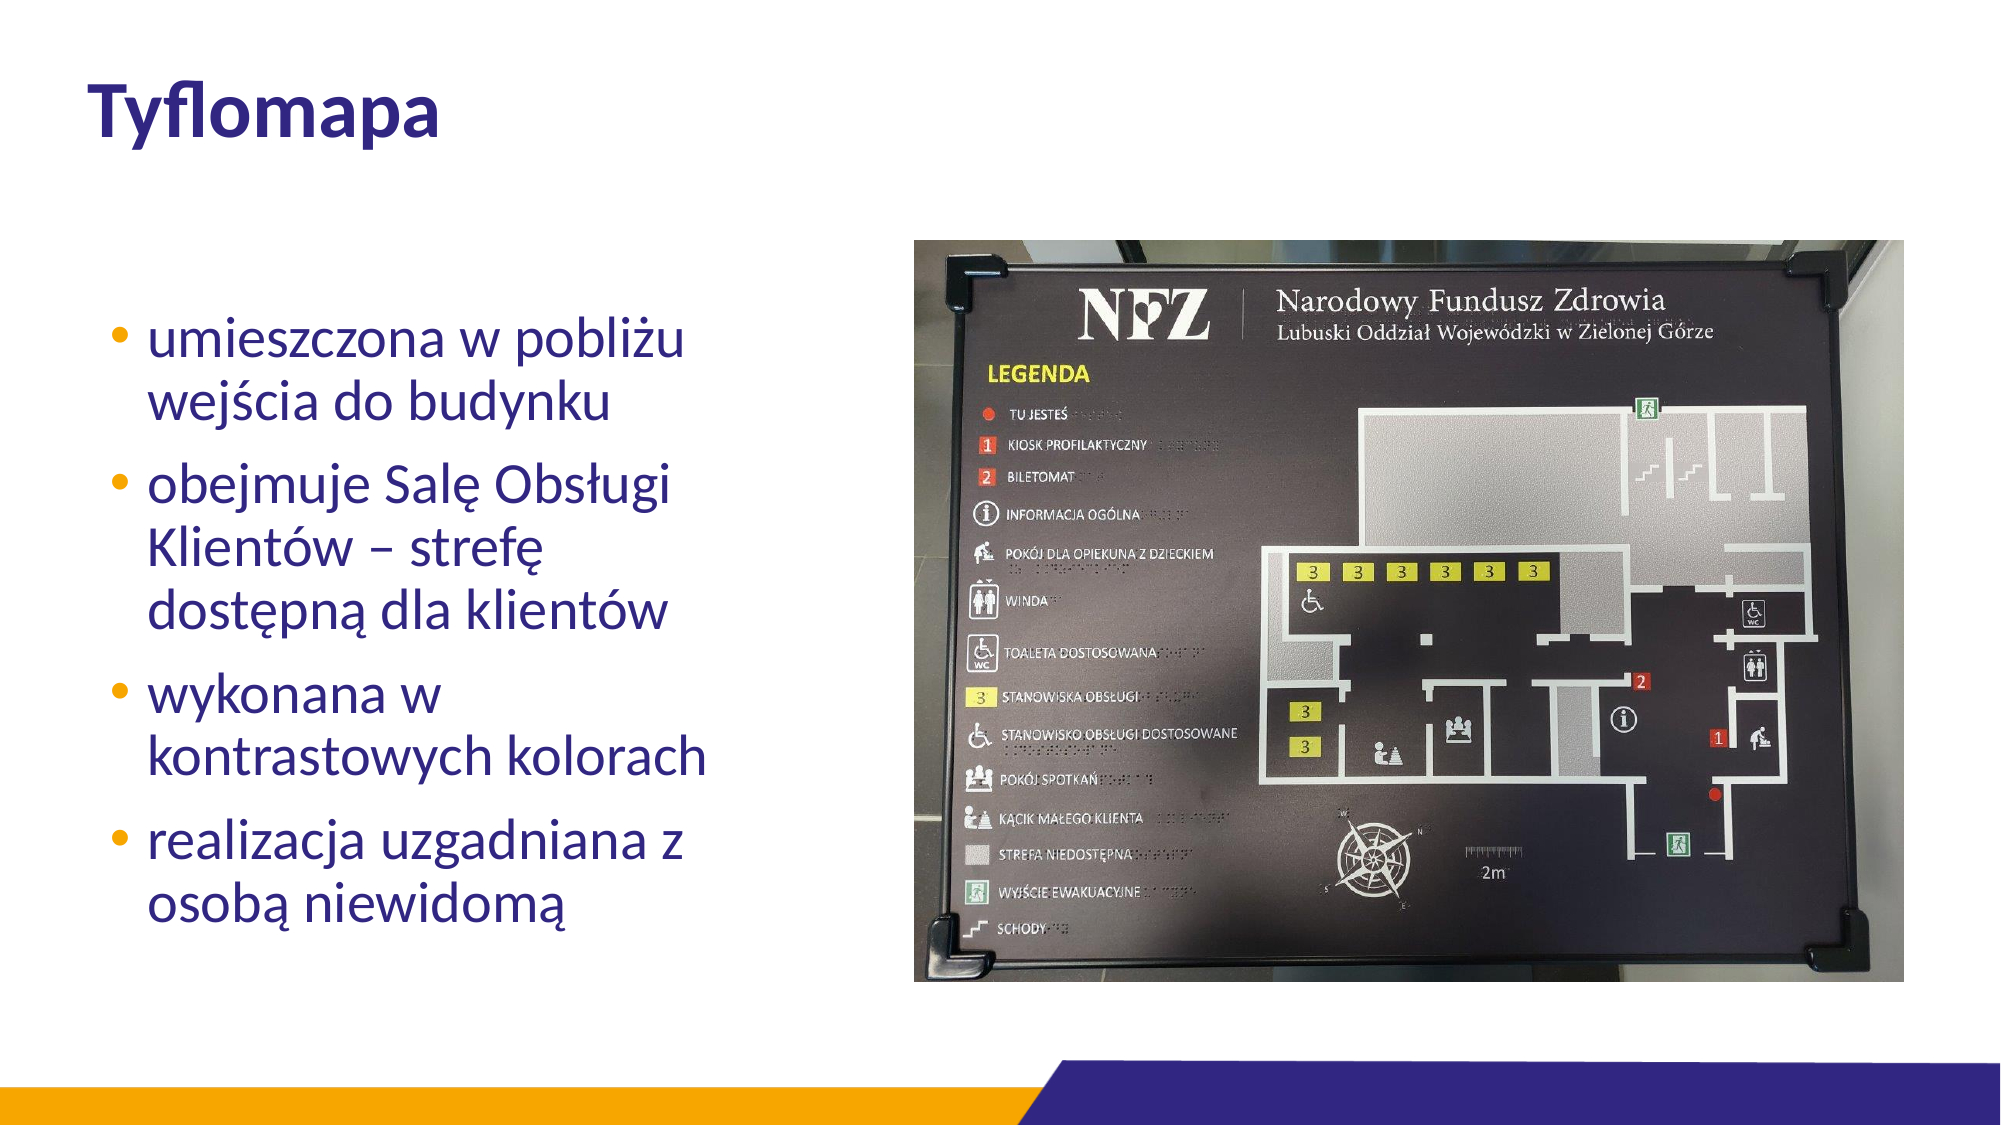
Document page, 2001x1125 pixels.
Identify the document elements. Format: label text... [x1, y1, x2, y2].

title Tyflomapa [71, 59, 1797, 278]
picture [0, 1060, 2001, 1125]
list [914, 240, 1904, 983]
text_box umieszczona w pobliżu wejścia do budynku obejmuje Salę Obsługi Klientów – strefę dostępną dla klientów wykonana w kontrastowych kolorach realizacja uzgadniana z osobą niewidomą [94, 299, 752, 1014]
